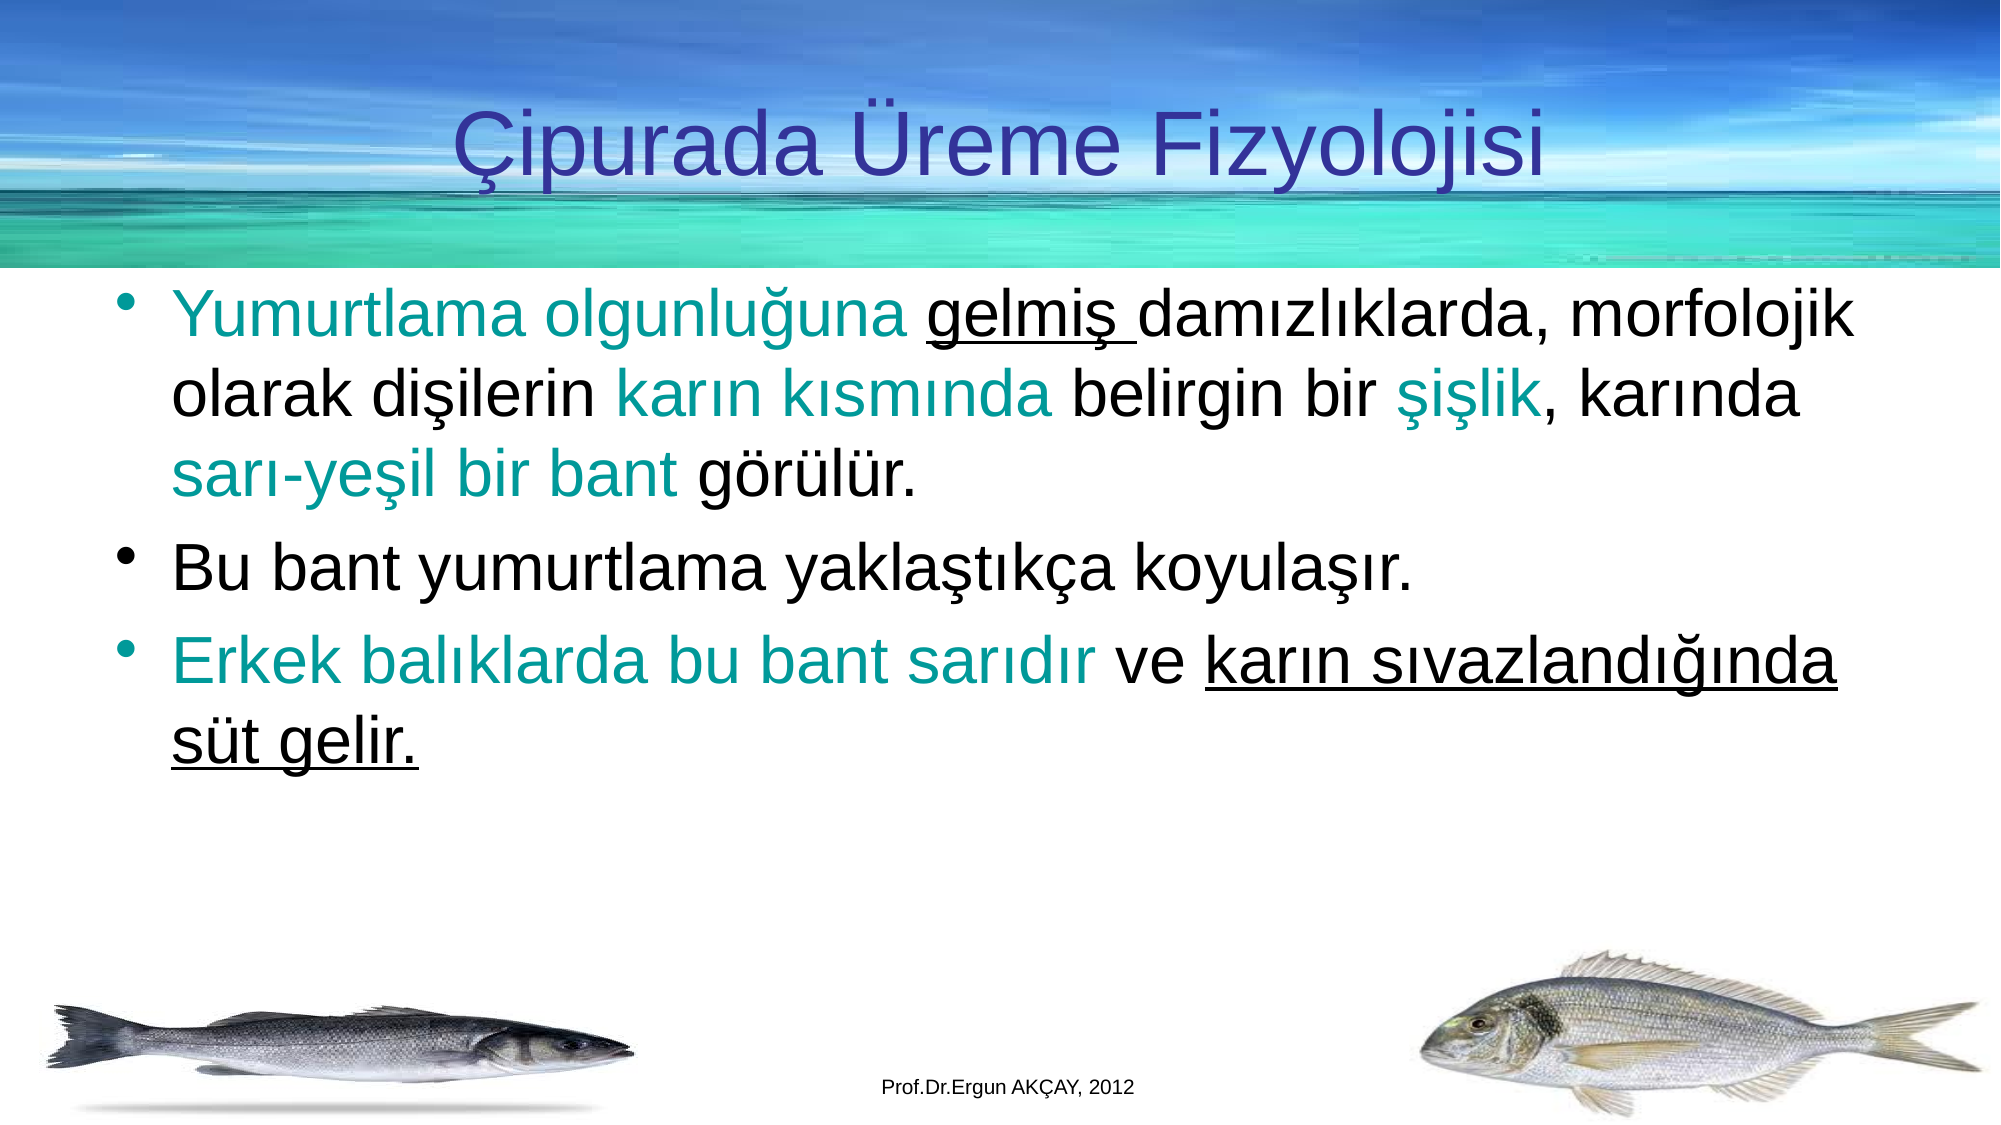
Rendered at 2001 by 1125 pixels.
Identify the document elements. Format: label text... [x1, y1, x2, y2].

picture [1409, 940, 2000, 1125]
picture [39, 964, 638, 1125]
title Çipurada Üreme Fizyolojisi [99, 45, 1900, 233]
footer Prof.Dr.Ergun AKÇAY, 2012 [763, 1065, 1253, 1125]
list Yumurtlama olgunluğuna gelmiş damızlıklarda, morfolojik olarak dişilerin karın kısmında belirgin bir şişlik, karında sarı-yeşil bir bant görülür. Bu bant yumurtlama yaklaştıkça koyulaşır. Erkek balıklarda bu bant sarıdır ve karın sıvazlandığında süt gelir. [99, 262, 1900, 1005]
picture [0, 0, 2000, 268]
